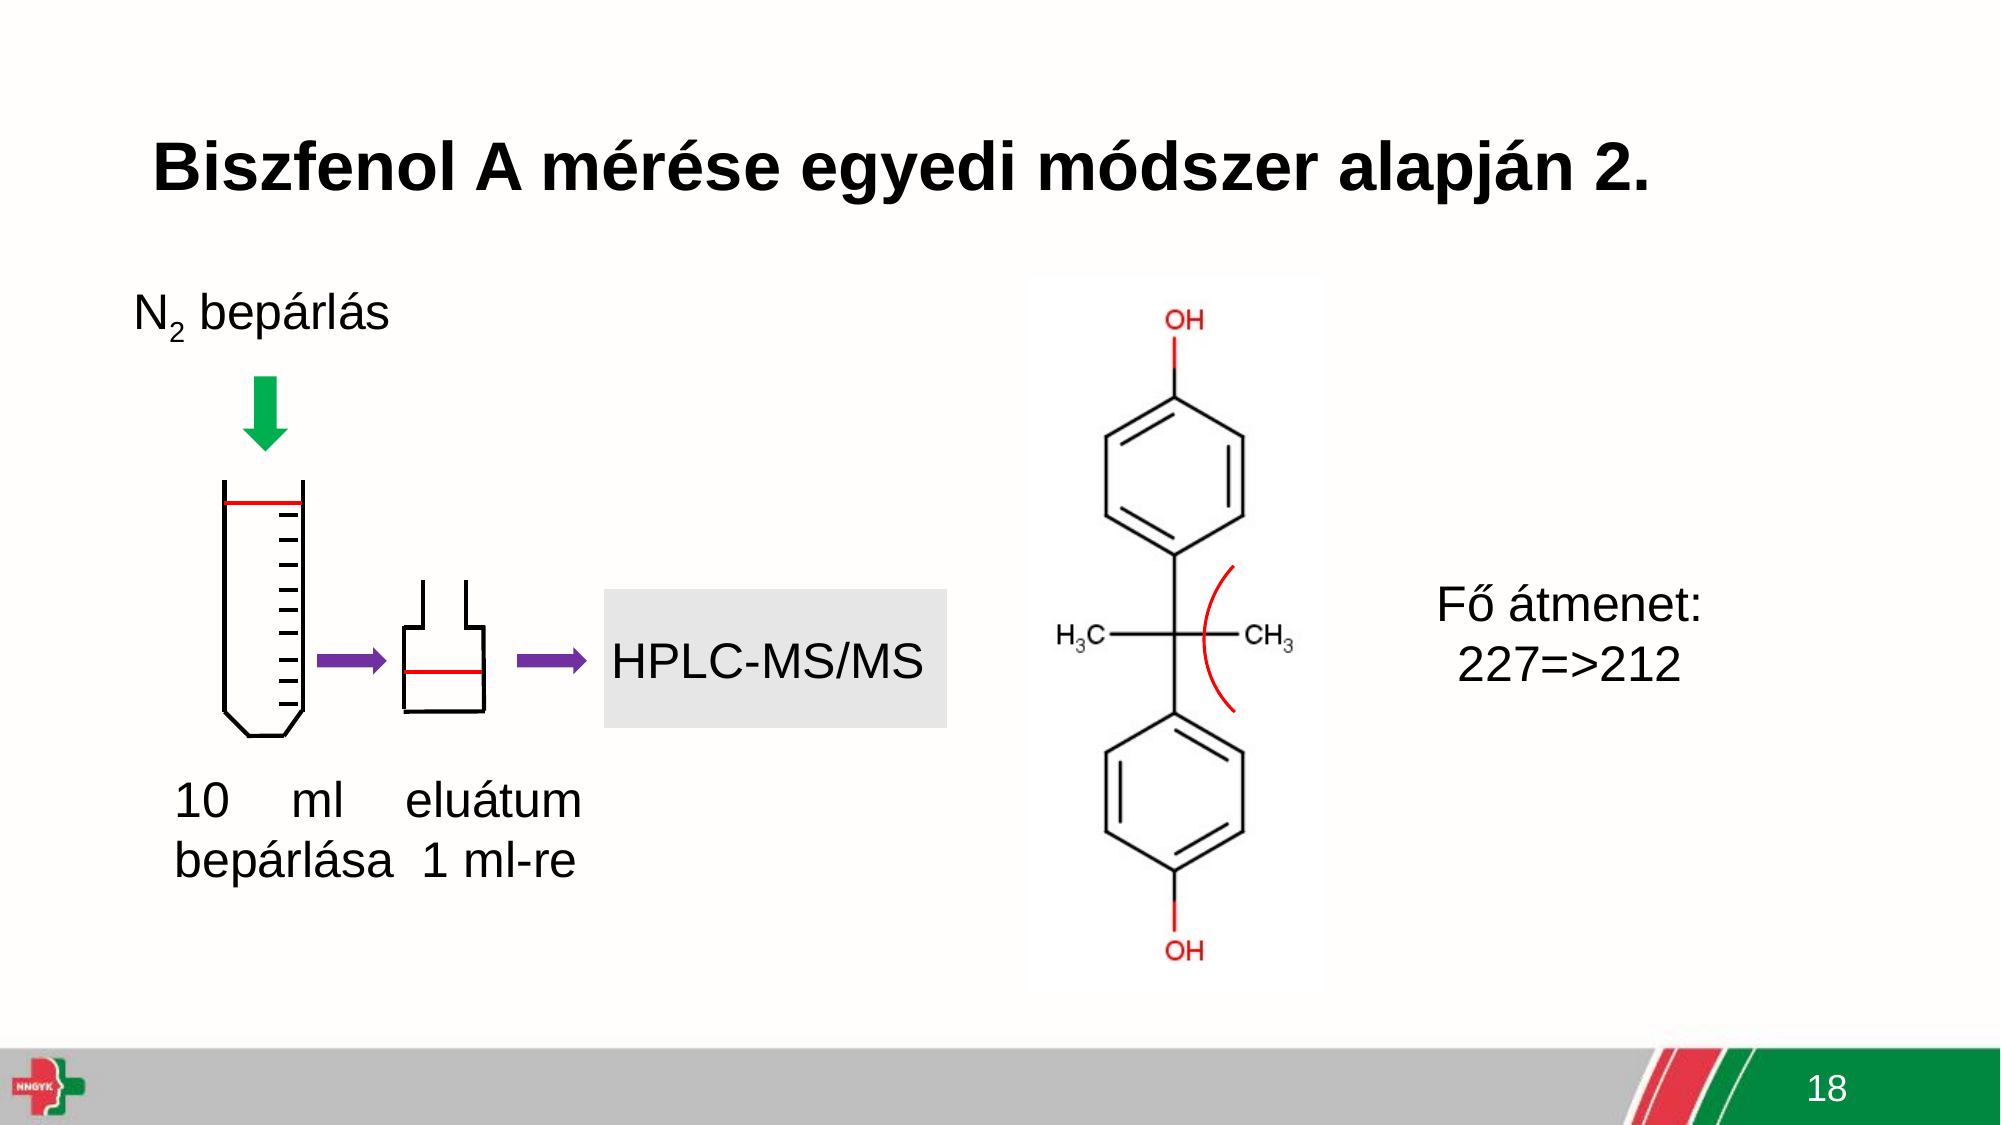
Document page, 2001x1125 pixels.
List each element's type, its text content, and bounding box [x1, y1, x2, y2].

text_box Fő átmenet: 227=>212 [1326, 564, 1814, 699]
text_box 10 ml eluátum bepárlása 1 ml-re [160, 759, 599, 895]
picture [0, 0, 2001, 1125]
text_box [242, 376, 289, 452]
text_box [283, 710, 302, 736]
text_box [224, 711, 250, 737]
slide_number 18 [1412, 1057, 1863, 1117]
text_box [604, 589, 947, 728]
text_box [517, 647, 587, 675]
text_box N2 bepárlás [110, 272, 413, 356]
text_box HPLC-MS/MS [596, 621, 944, 697]
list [1028, 277, 1324, 992]
text_box [317, 647, 387, 675]
title Biszfenol A mérése egyedi módszer alapján 2. [137, 59, 1863, 278]
